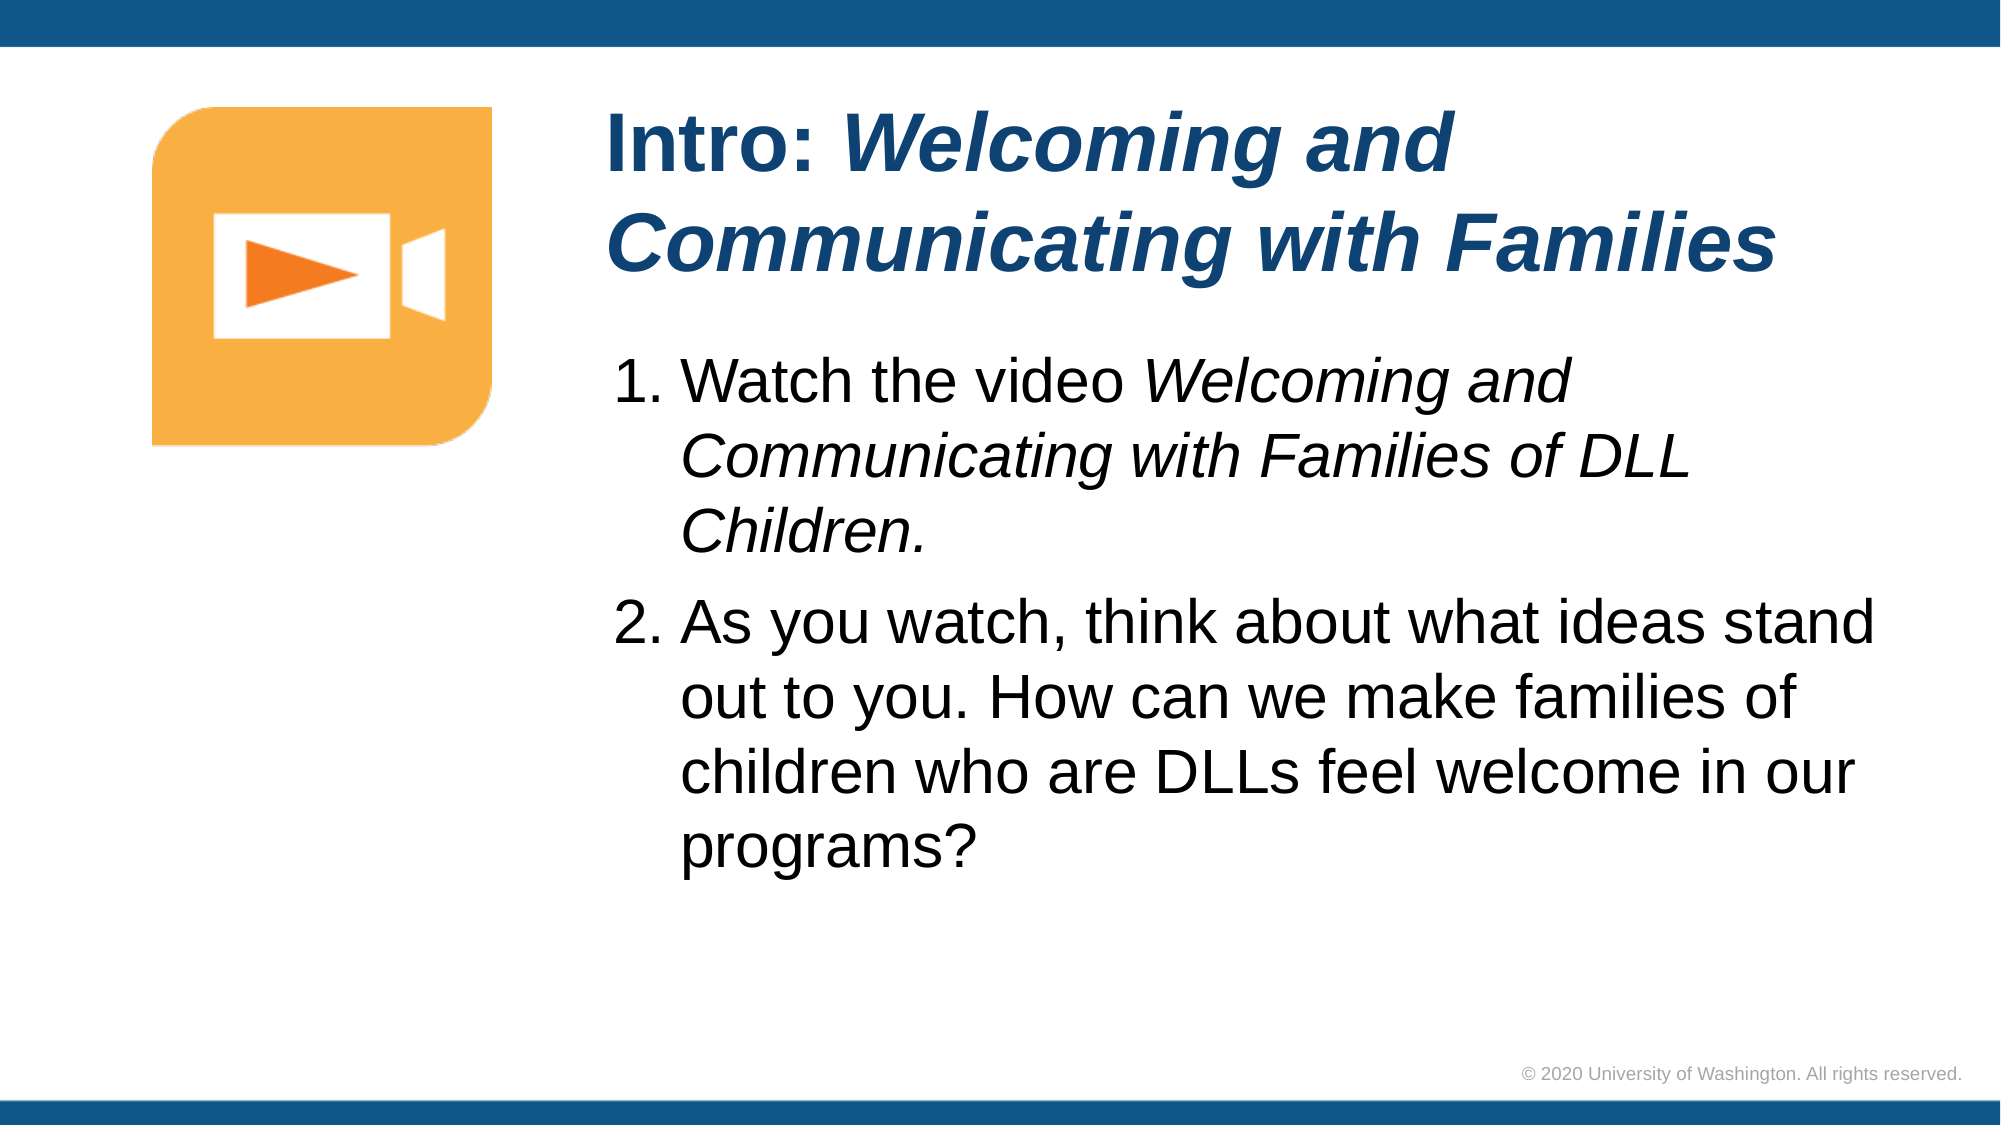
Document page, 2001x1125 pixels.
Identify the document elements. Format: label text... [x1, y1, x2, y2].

picture [0, 0, 2001, 1125]
title Intro: Welcoming and Communicating with Families [590, 79, 2000, 298]
list Watch the video Welcoming and Communicating with Families of DLL Children. As you watch, think about what ideas stand out to you. How can we make families of children who are DLLs feel welcome in our programs? [590, 332, 1970, 981]
